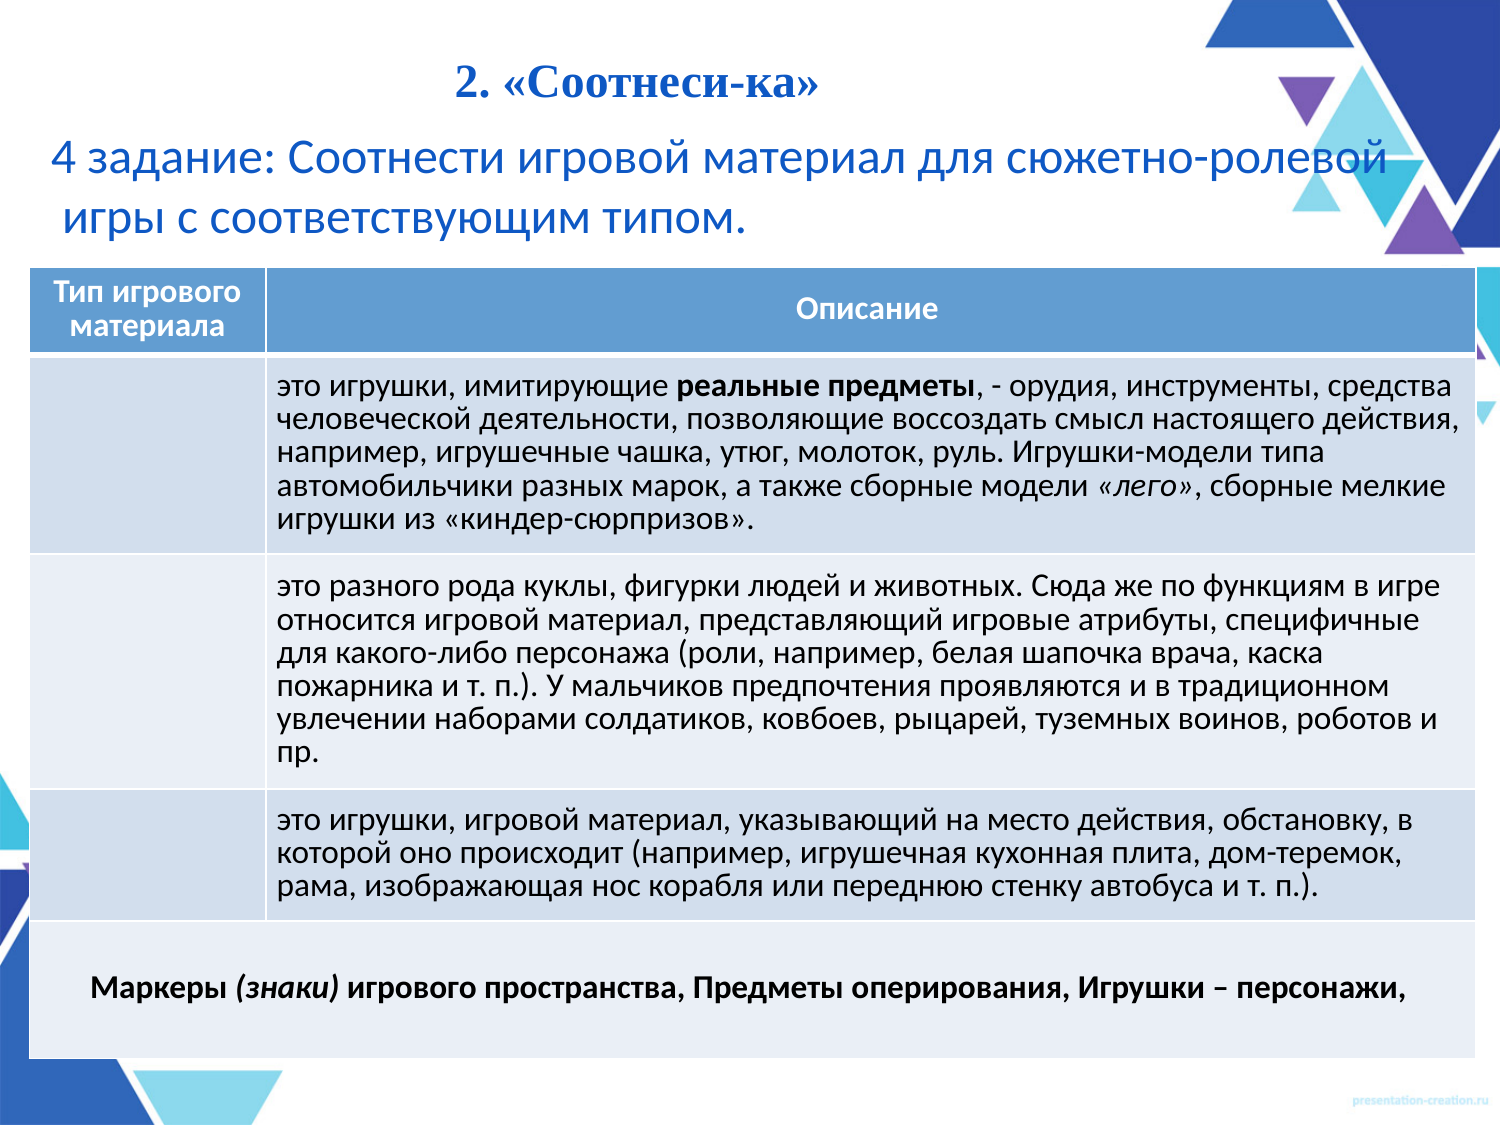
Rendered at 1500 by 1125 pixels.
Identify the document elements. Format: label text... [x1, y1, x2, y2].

table_header Тип игрового материала [30, 268, 265, 352]
table_header Описание [267, 268, 1475, 352]
table_cell Маркеры (знаки) игрового пространства, Предметы оперирования, Игрушки – персонажи, [30, 922, 1475, 1058]
table_cell [30, 358, 265, 553]
picture [0, 0, 1500, 1125]
table_cell это разного рода куклы, фигурки людей и животных. Сюда же по функциям в игре относится игровой материал, представляющий игровые атрибуты, специфичные для какого-либо персонажа (роли, например, белая шапочка врача, каска пожарника и т. п.). У мальчиков предпочтения проявляются и в традиционном увлечении наборами солдатиков, ковбоев, рыцарей, туземных воинов, роботов и пр. [267, 555, 1475, 788]
table_cell это игрушки, игровой материал, указывающий на место действия, обстановку, в которой оно происходит (например, игрушечная кухонная плита, дом-теремок, рама, изображающая нос корабля или переднюю стенку автобуса и т. п.). [267, 790, 1475, 920]
table_cell [30, 790, 265, 920]
table_cell это игрушки, имитирующие реальные предметы, - орудия, инструменты, средства человеческой деятельности, позволяющие воссоздать смысл настоящего действия, например, игрушечные чашка, утюг, молоток, руль. Игрушки-модели типа автомобильчики разных марок, а также сборные модели «лего», сборные мелкие игрушки из «киндер-сюрпризов». [267, 358, 1475, 553]
table_cell [30, 555, 265, 788]
title 2. «Соотнеси-ка» [41, 42, 1247, 116]
text_box 4 задание: Соотнести игровой материал для сюжетно-ролевой игры с соответствующим типом. [36, 116, 1404, 251]
